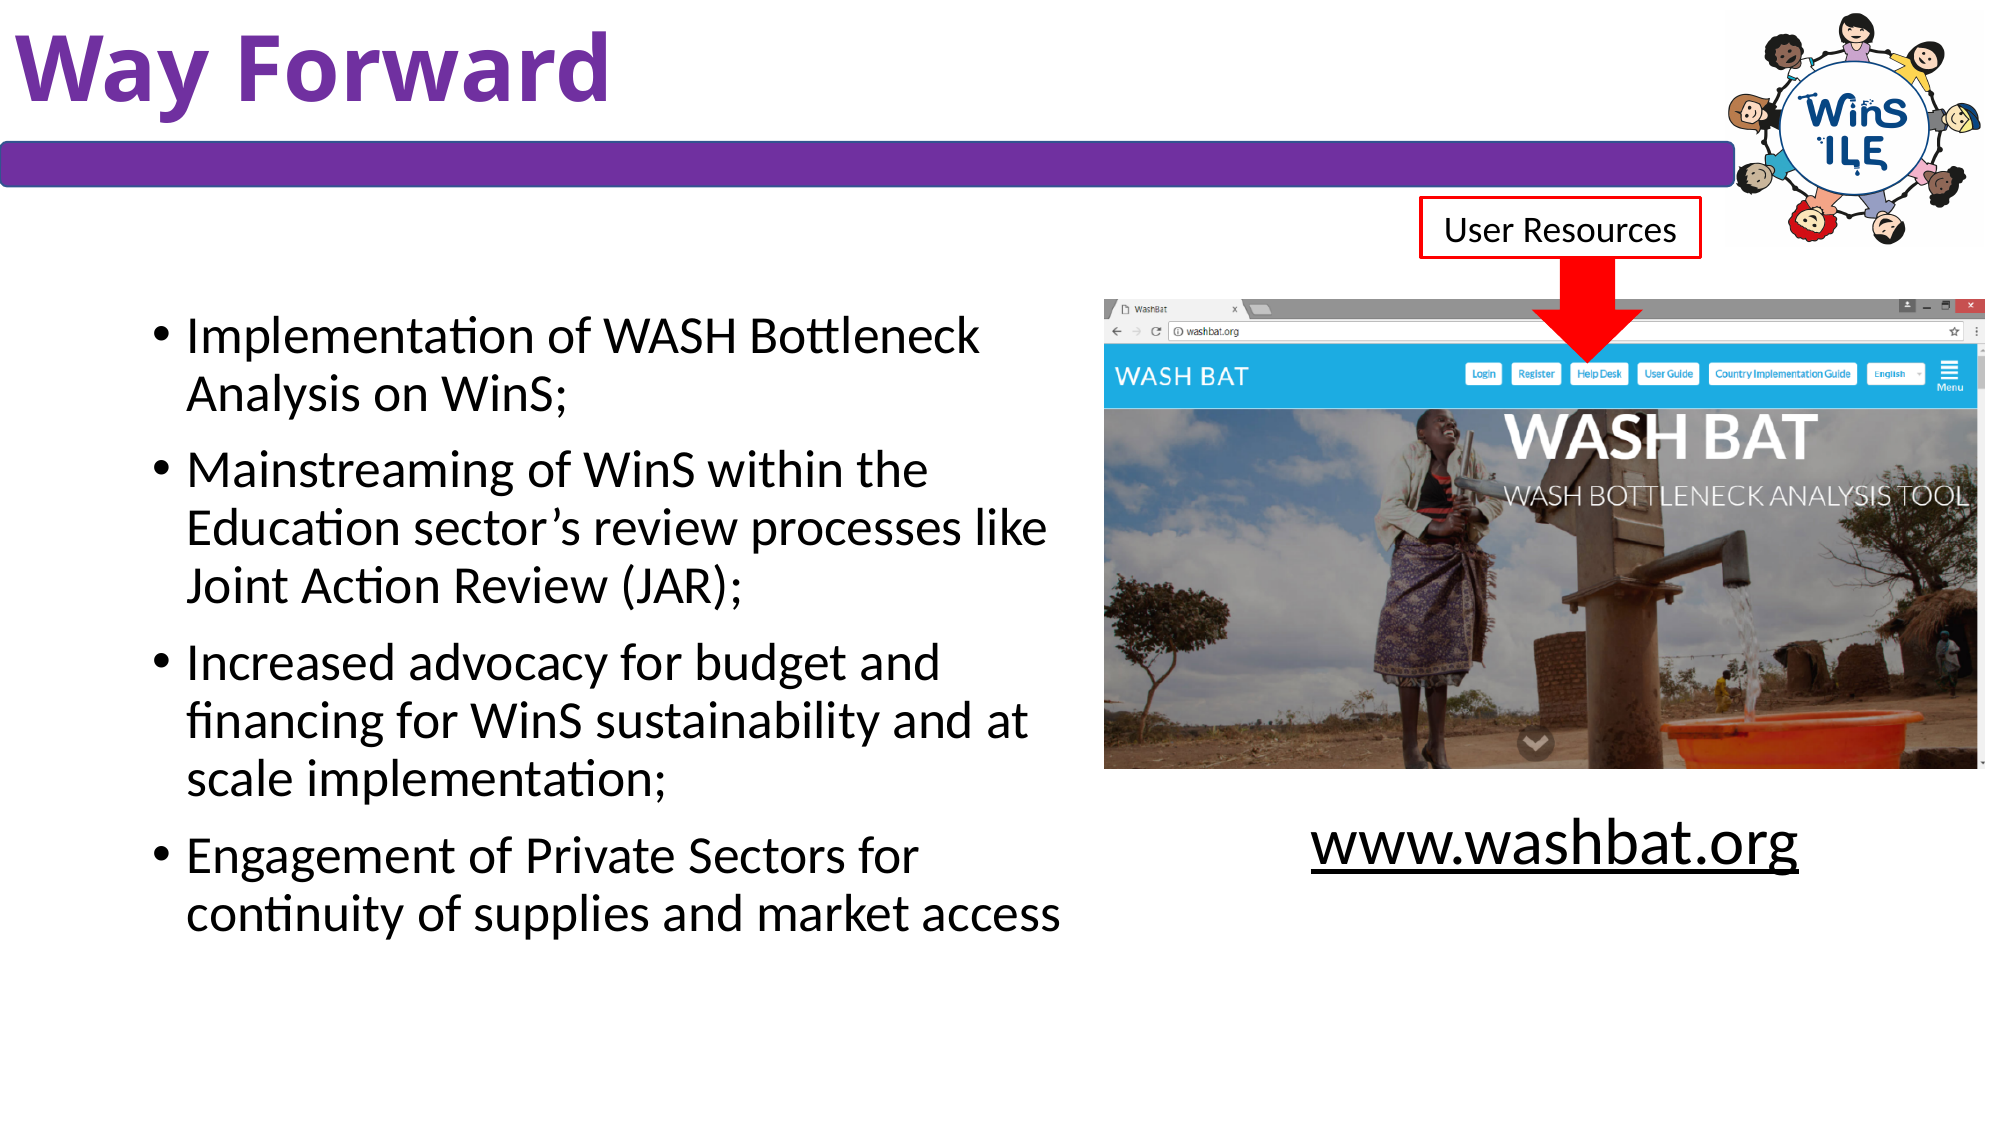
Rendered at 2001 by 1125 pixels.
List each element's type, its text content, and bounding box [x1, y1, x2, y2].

text_box [1559, 258, 1616, 299]
picture [1724, 10, 1984, 247]
list Implementation of WASH Bottleneck Analysis on WinS; Mainstreaming of WinS within the Education sector’s review processes like Joint Action Review (JAR); Increased advocacy for budget and financing for WinS sustainability and at scale implementation; Engagement of Private Sectors for continuity of supplies and market access [137, 299, 1082, 1014]
text_box www.washbat.org [1295, 790, 1879, 886]
title Way Forward [0, 0, 1725, 144]
text_box User Resources [1420, 197, 1701, 258]
picture [1104, 299, 1985, 769]
text_box [0, 140, 1724, 188]
